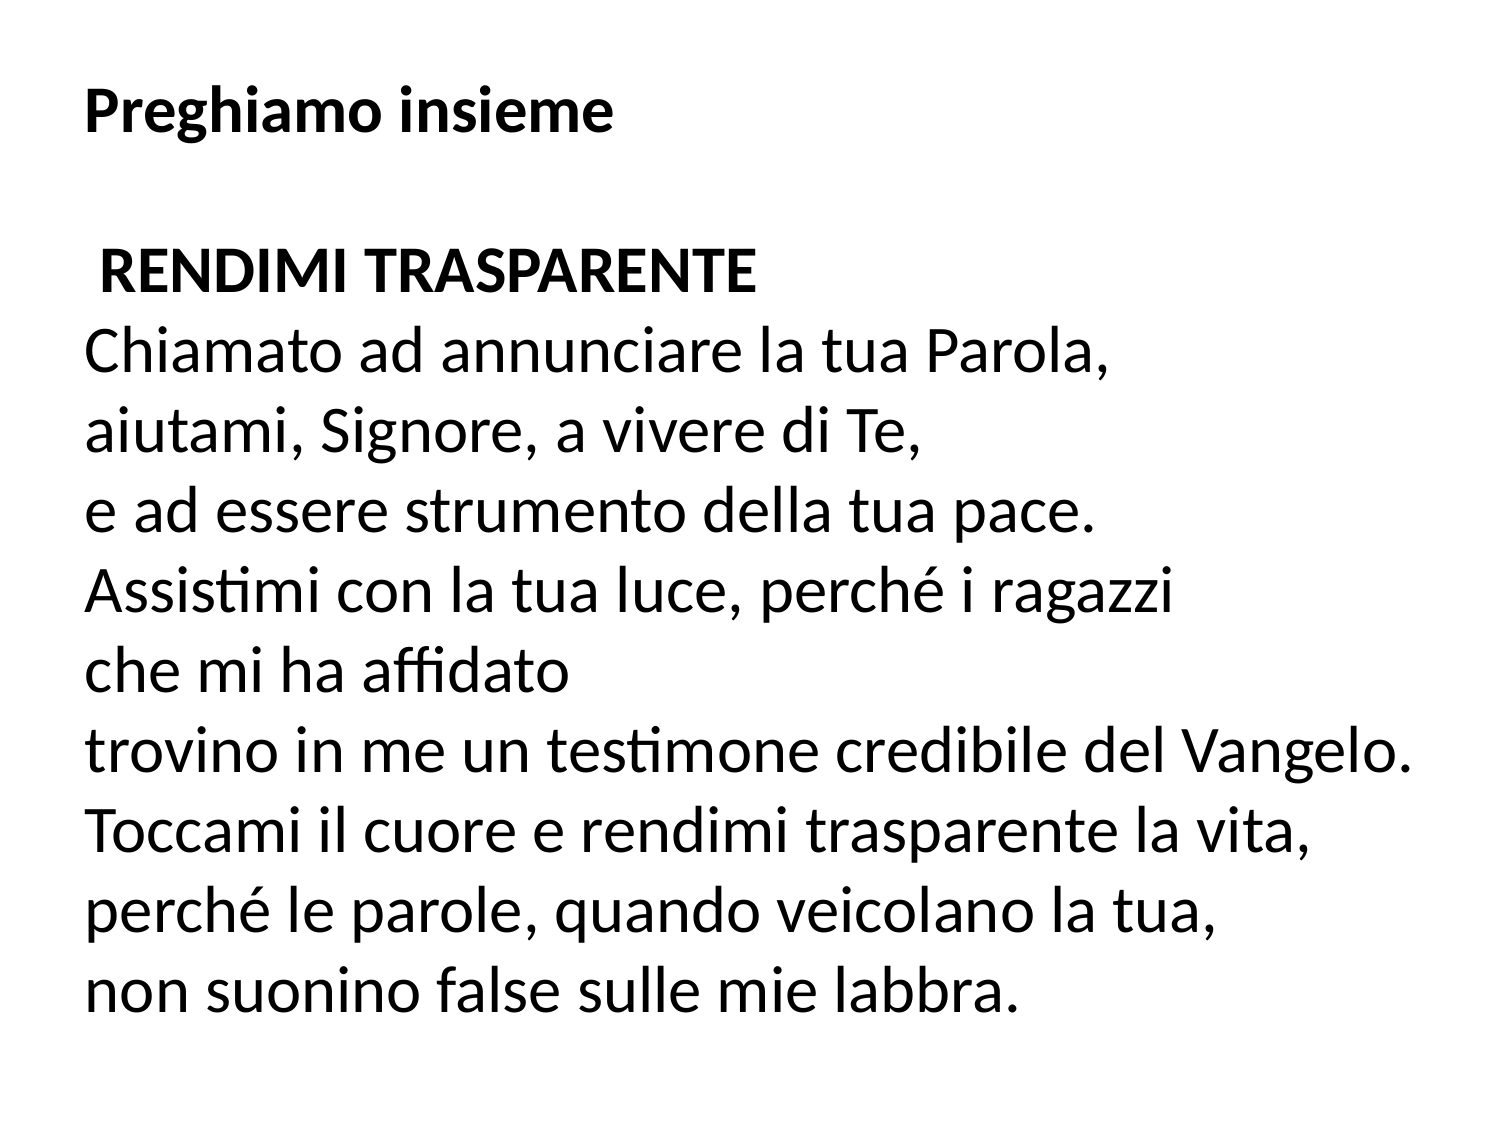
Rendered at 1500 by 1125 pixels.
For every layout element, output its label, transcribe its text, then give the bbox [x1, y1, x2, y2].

text_box Preghiamo insieme RENDIMI TRASPARENTE Chiamato ad annunciare la tua Parola, aiutami, Signore, a vivere di Te, e ad essere strumento della tua pace. Assistimi con la tua luce, perché i ragazzi che mi ha affidato trovino in me un testimone credibile del Vangelo. Toccami il cuore e rendimi trasparente la vita, perché le parole, quando veicolano la tua, non suonino false sulle mie labbra. [70, 58, 1442, 1033]
